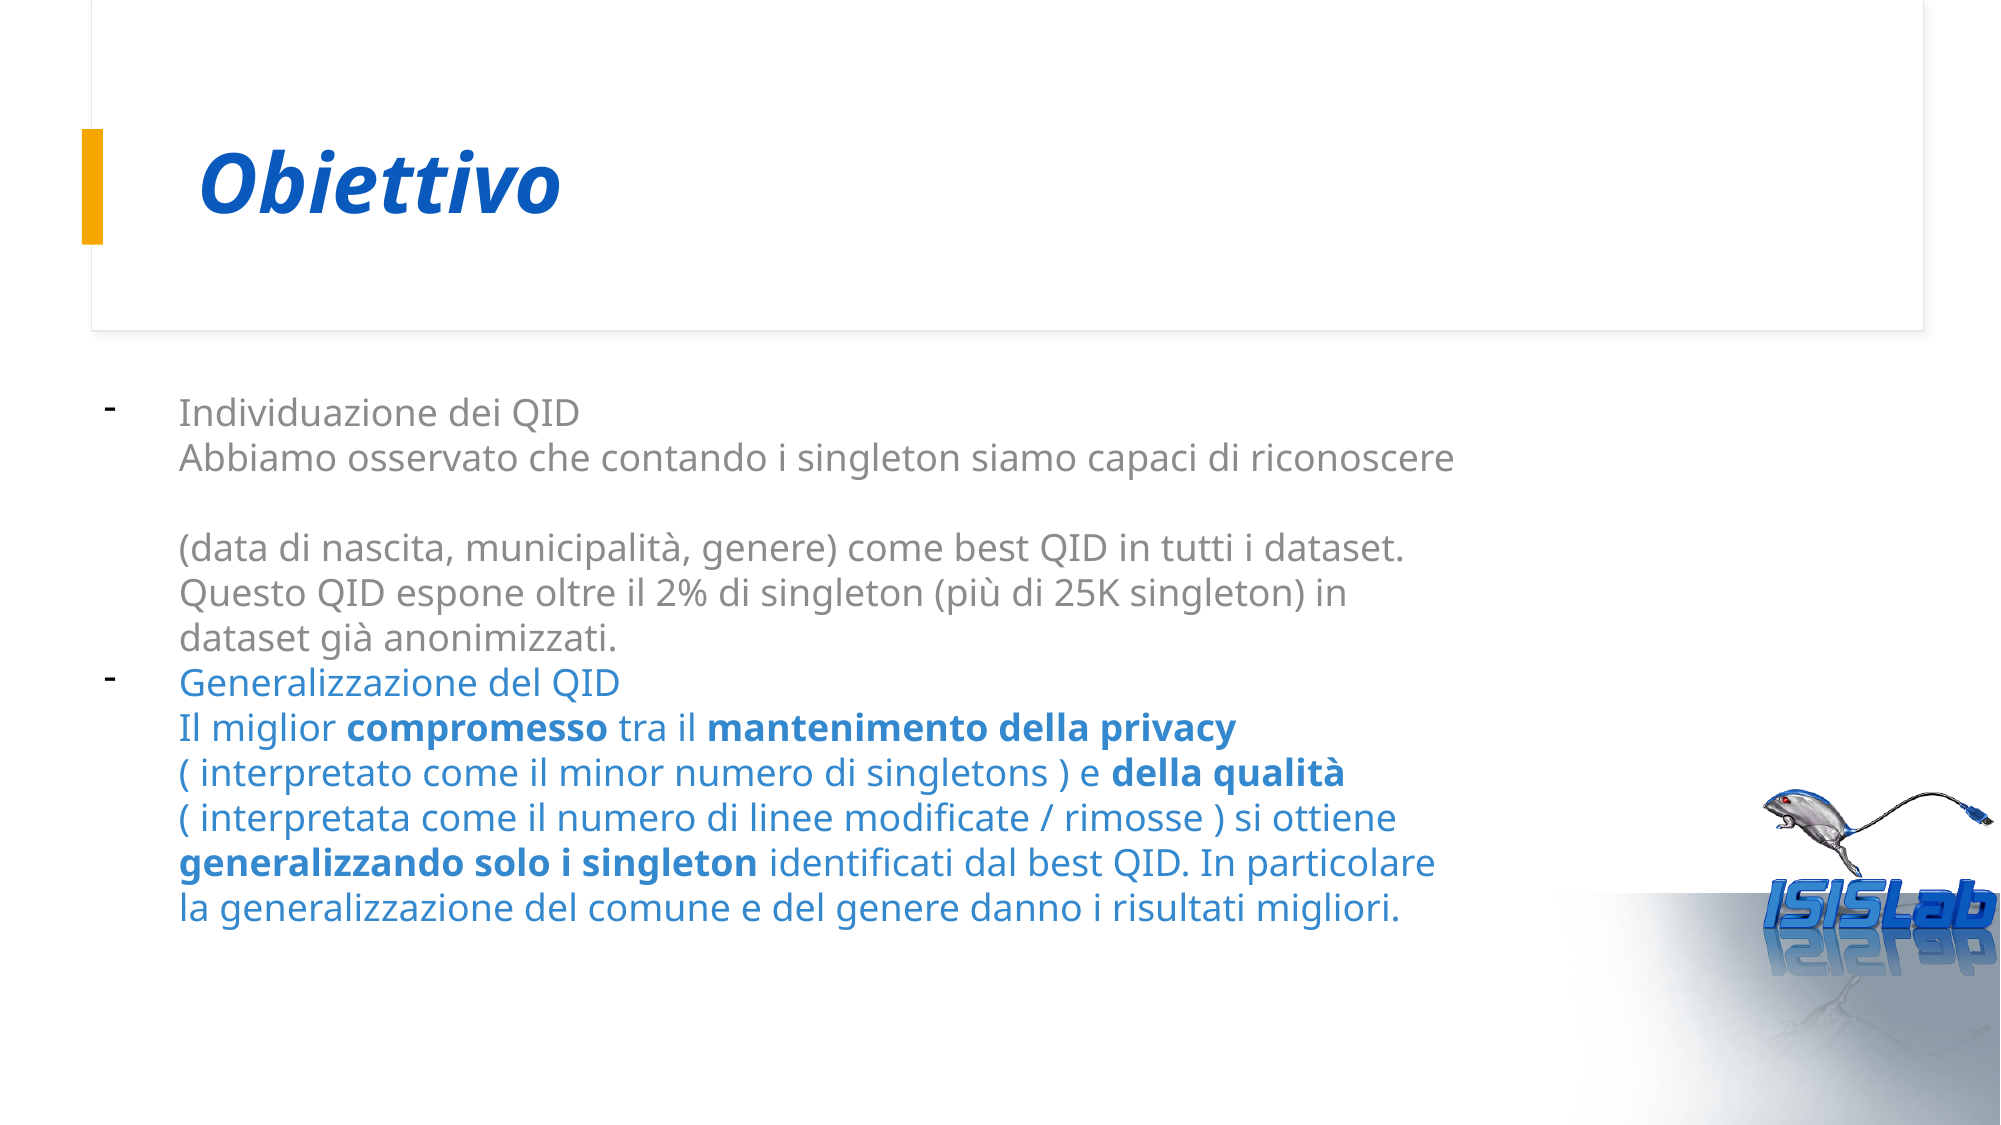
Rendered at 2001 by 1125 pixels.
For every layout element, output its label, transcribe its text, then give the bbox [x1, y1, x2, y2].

title Obiettivo [183, 90, 1851, 284]
text_box Individuazione dei QID Abbiamo osservato che contando i singleton siamo capaci di riconoscere (data di nascita, municipalità, genere) come best QID in tutti i dataset. Questo QID espone oltre il 2% di singleton (più di 25K singleton) in dataset già anonimizzati. Generalizzazione del QID Il miglior compromesso tra il mantenimento della privacy ( interpretato come il minor numero di singletons ) e della qualità ( interpretata come il numero di linee modificate / rimosse ) si ottiene generalizzando solo i singleton identificati dal best QID. In particolare la generalizzazione del comune e del genere danno i risultati migliori. [88, 381, 1476, 952]
picture [1360, 644, 2000, 1125]
